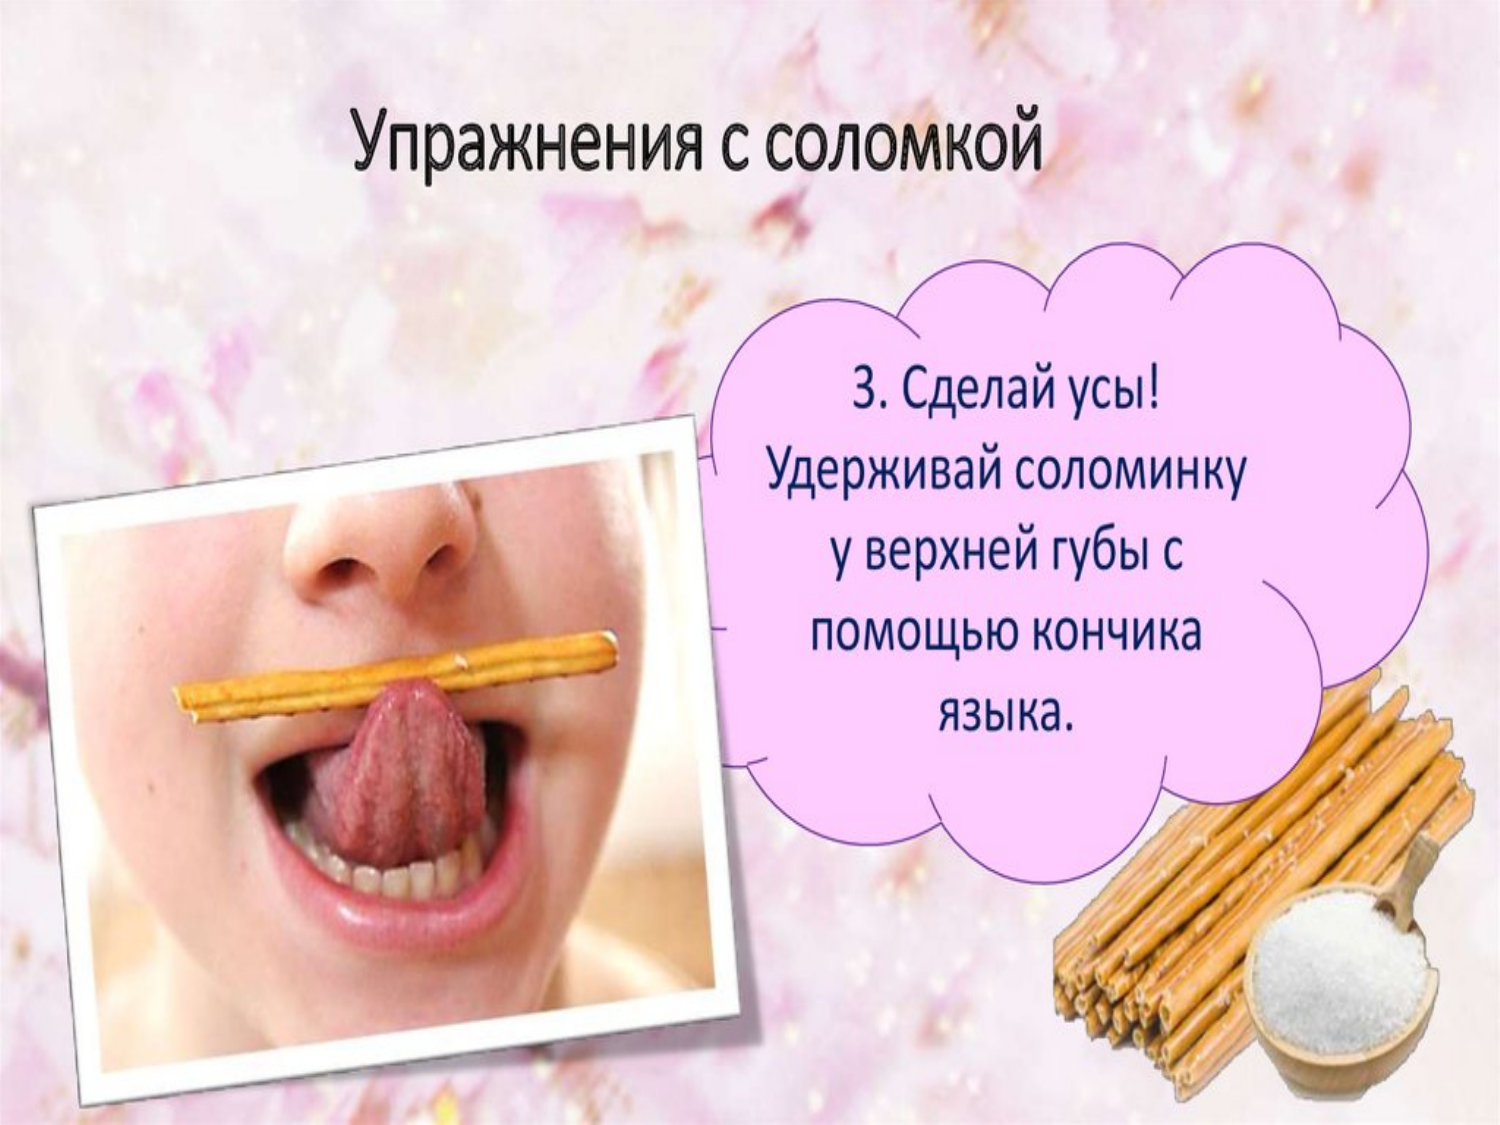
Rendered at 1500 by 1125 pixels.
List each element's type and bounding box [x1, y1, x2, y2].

list [0, 0, 1500, 1125]
